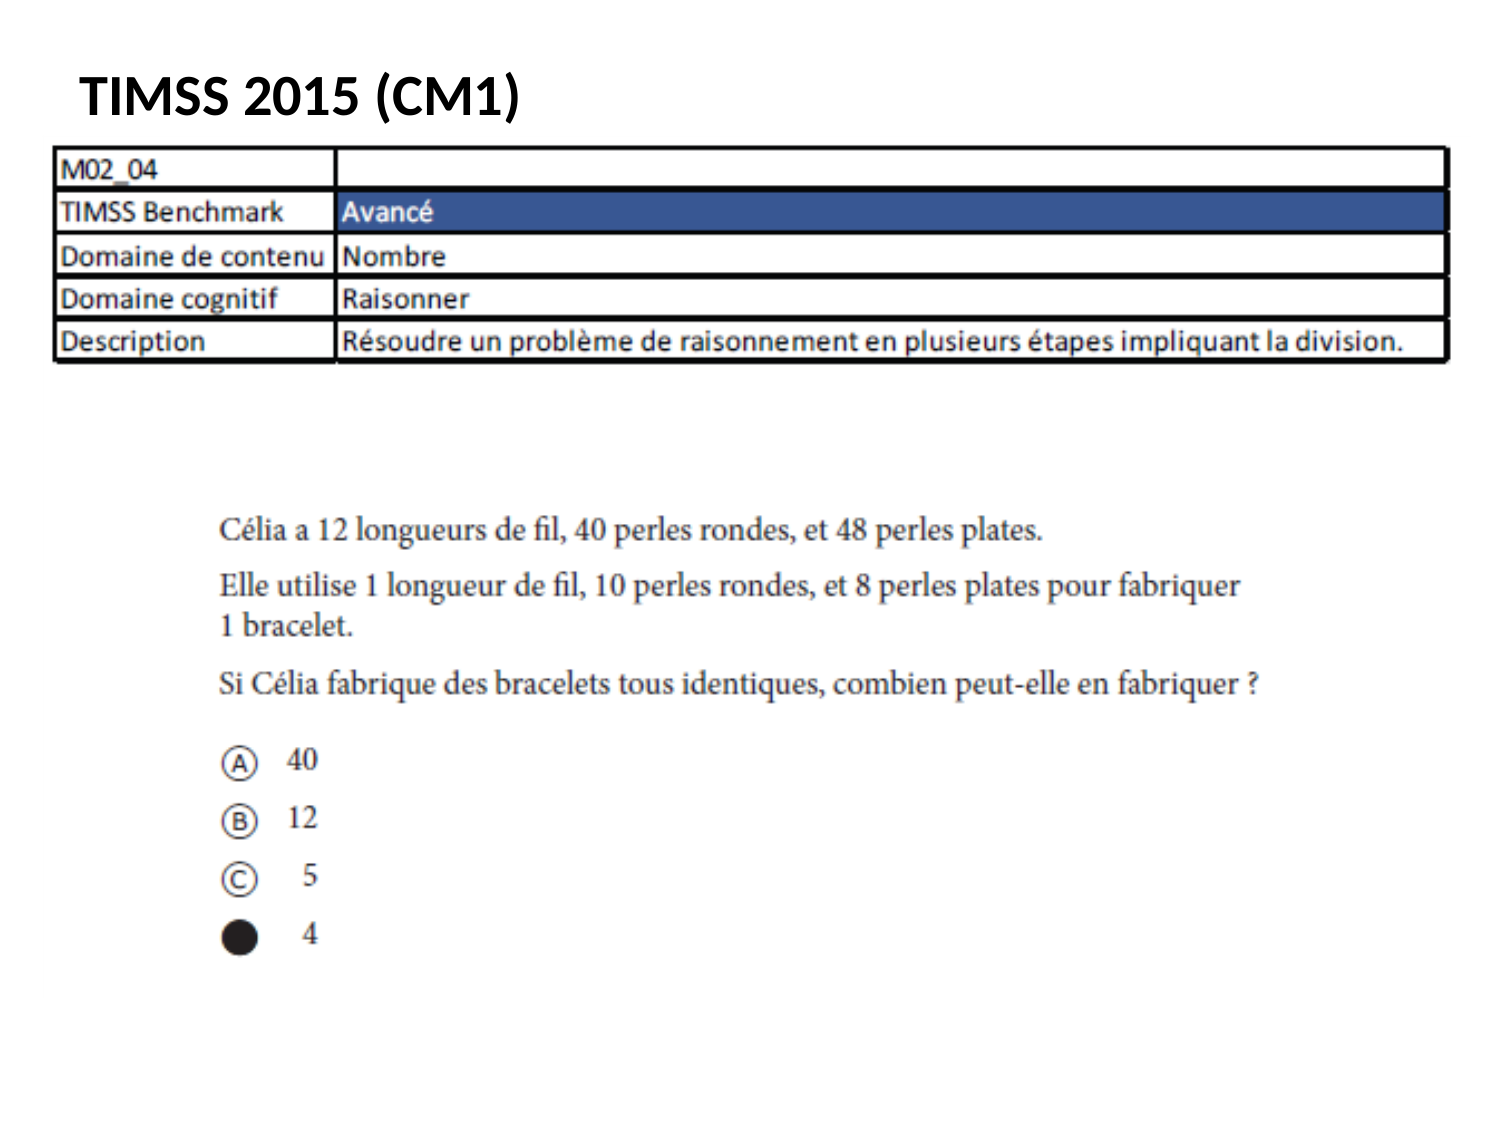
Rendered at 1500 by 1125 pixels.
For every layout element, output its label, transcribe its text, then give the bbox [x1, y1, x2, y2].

picture [42, 135, 1471, 998]
text_box TIMSS 2015 (CM1) [64, 49, 786, 133]
